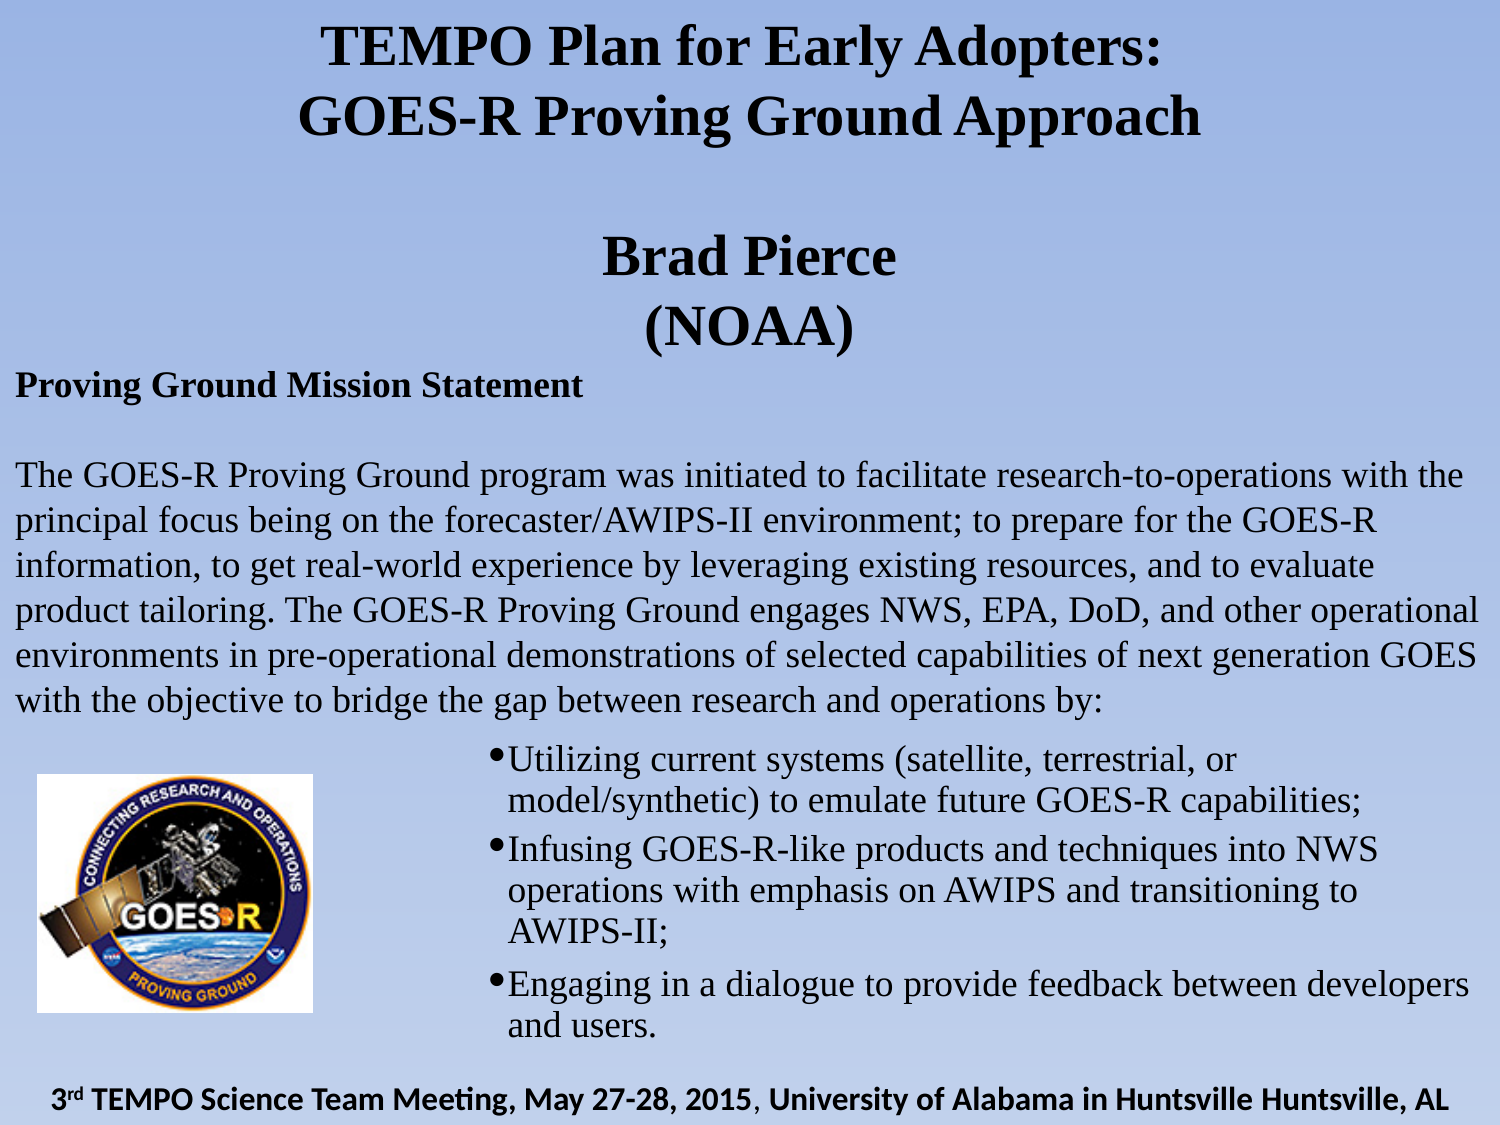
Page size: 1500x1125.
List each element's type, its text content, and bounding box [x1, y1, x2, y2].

text_box 3rd TEMPO Science Team Meeting, May 27-28, 2015, University of Alabama in Huntsville Huntsville, AL [0, 1069, 1500, 1125]
table_cell • [488, 963, 507, 1053]
table_header • [488, 818, 507, 828]
text_box TEMPO Plan for Early Adopters: GOES-R Proving Ground Approach Brad Pierce (NOAA) [0, 0, 1500, 352]
table_cell • [488, 828, 507, 963]
picture [37, 774, 313, 1013]
text_box Proving Ground Mission Statement The GOES-R Proving Ground program was initiated to facilitate research-to-operations with the principal focus being on the forecaster/AWIPS-II environment; to prepare for the GOES-R information, to get real-world experience by leveraging existing resources, and to evaluate product tailoring. The GOES-R Proving Ground engages NWS, EPA, DoD, and other operational environments in pre-operational demonstrations of selected capabilities of next generation GOES with the objective to bridge the gap between research and operations by: [0, 352, 1500, 818]
table_cell Infusing GOES-R-like products and techniques into NWS operations with emphasis on AWIPS and transitioning to AWIPS-II; [507, 828, 1487, 963]
table_cell Engaging in a dialogue to provide feedback between developers and users. [507, 963, 1487, 1053]
table_header Utilizing current systems (satellite, terrestrial, or model/synthetic) to emulate future GOES-R capabilities; [507, 818, 1487, 828]
